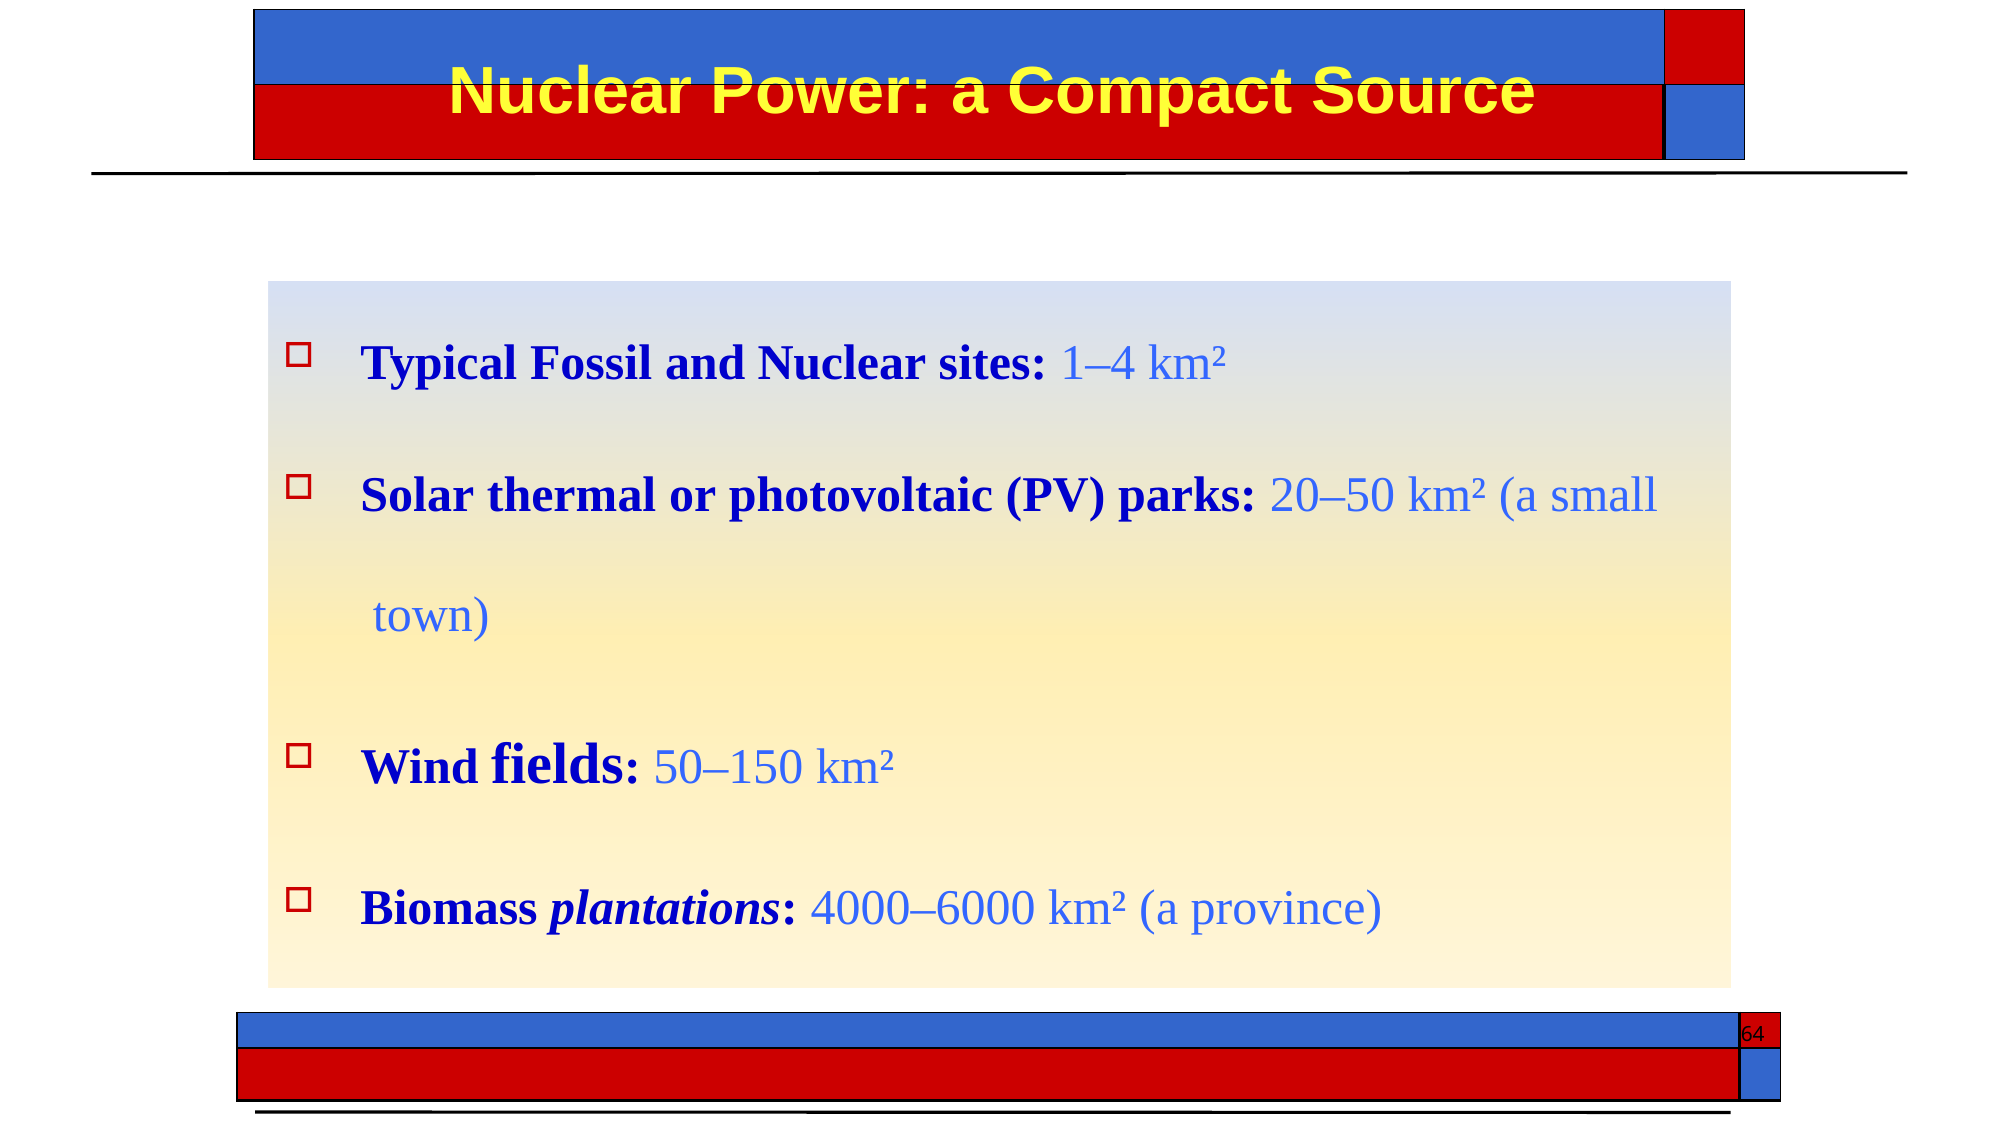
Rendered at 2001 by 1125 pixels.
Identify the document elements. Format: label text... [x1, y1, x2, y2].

table_header 64 [1741, 1013, 1780, 1047]
table_cell Nuclear Power: a Compact Source [255, 85, 1662, 159]
picture [268, 281, 1731, 988]
table_header [238, 1013, 1738, 1047]
table_cell [238, 1049, 1738, 1099]
table_header [1665, 10, 1744, 84]
table_cell [1741, 1049, 1780, 1099]
table_cell [1666, 85, 1744, 159]
table_header [255, 10, 1664, 84]
